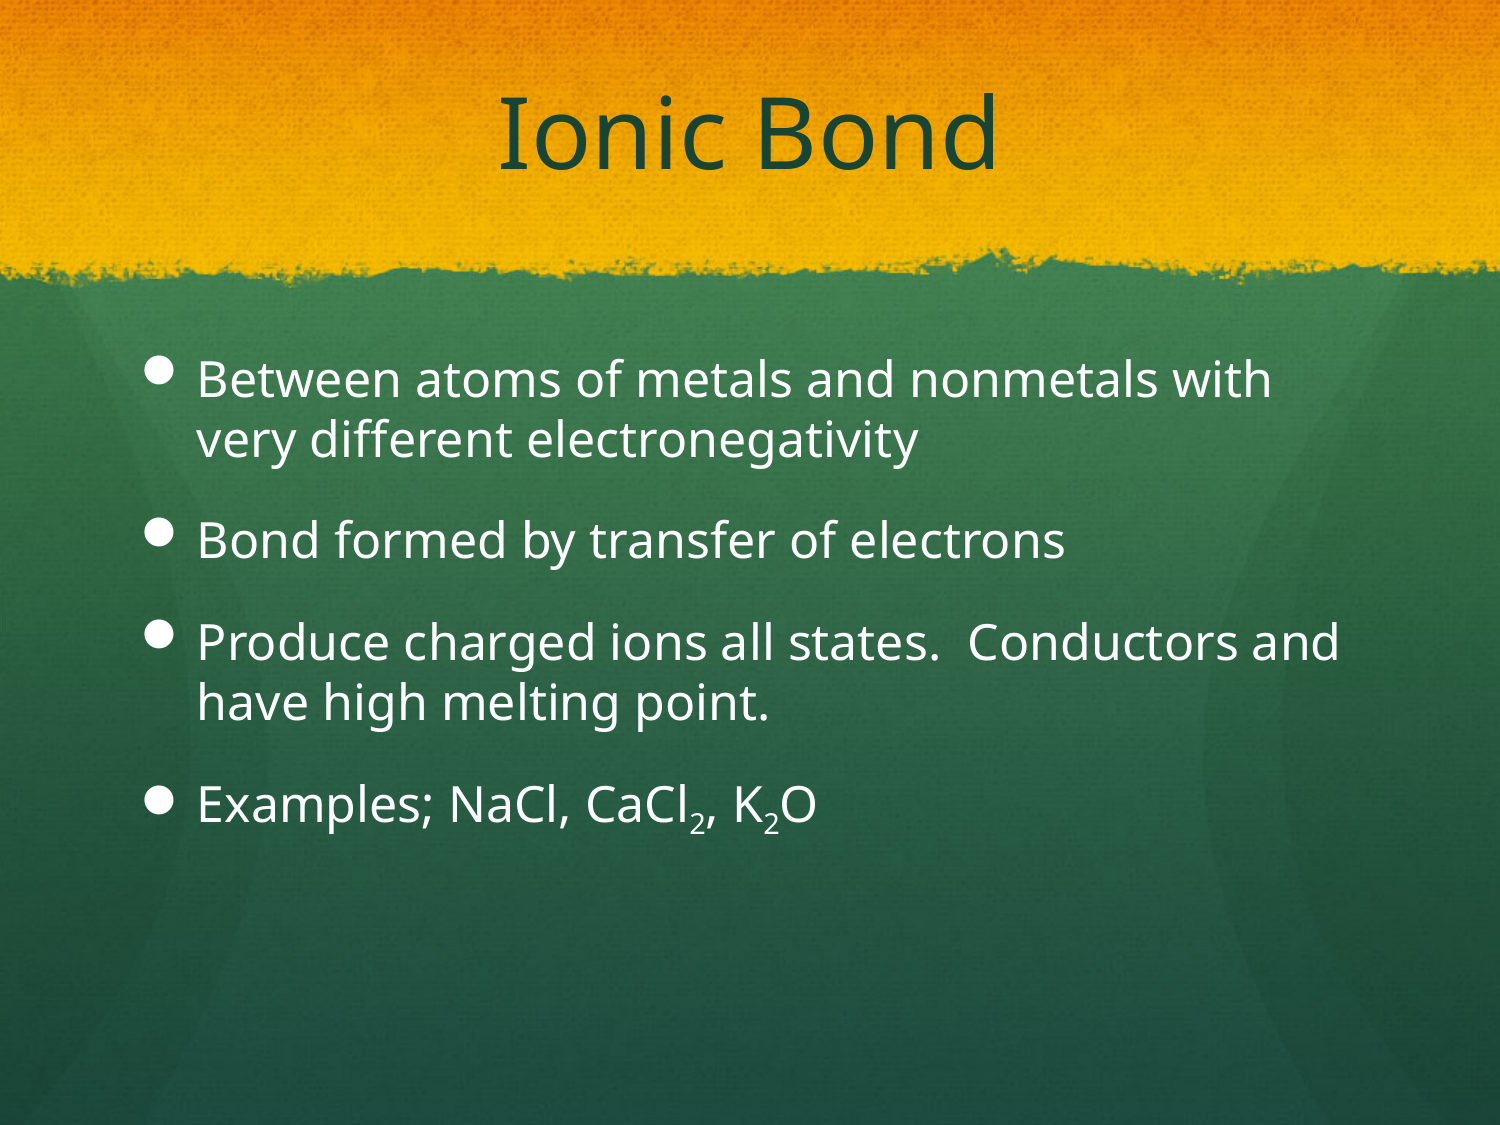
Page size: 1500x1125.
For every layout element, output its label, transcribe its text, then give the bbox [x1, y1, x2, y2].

title Ionic Bond [125, 13, 1375, 246]
picture [0, 0, 1500, 1125]
list Between atoms of metals and nonmetals with very different electronegativity Bond formed by transfer of electrons Produce charged ions all states. Conductors and have high melting point. Examples; NaCl, CaCl2, K2O [125, 339, 1375, 1026]
